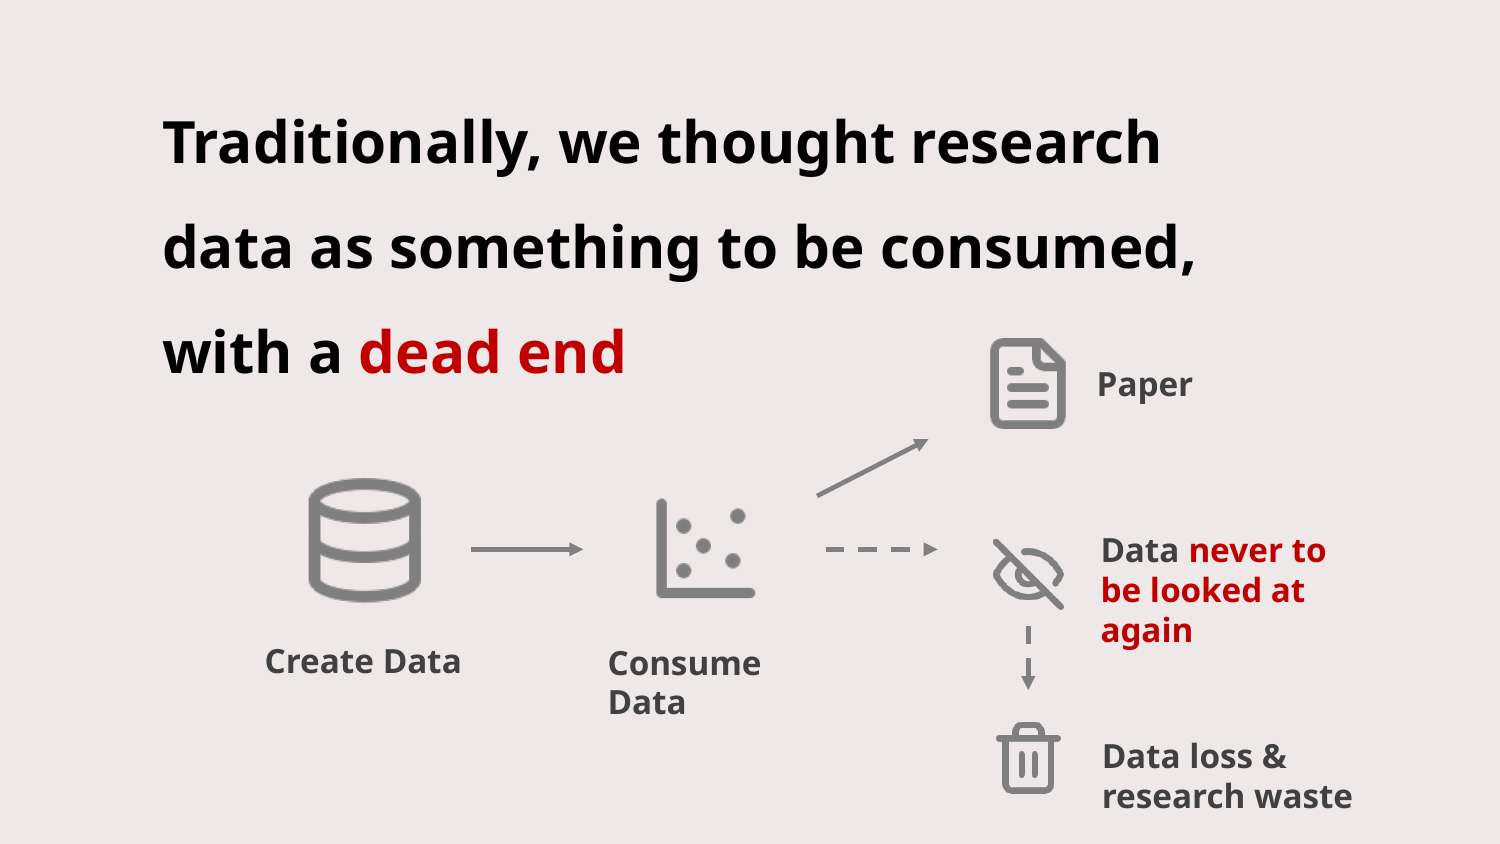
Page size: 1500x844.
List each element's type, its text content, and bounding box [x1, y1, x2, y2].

text_box Create Data [249, 632, 481, 691]
picture [298, 473, 432, 608]
text_box Data loss & research waste [1087, 728, 1389, 821]
text_box Paper [1081, 355, 1237, 413]
picture [989, 535, 1067, 613]
text_box Data never to be looked at again [1085, 521, 1388, 626]
picture [989, 718, 1067, 797]
text_box Consume Data [592, 634, 861, 703]
picture [978, 334, 1078, 434]
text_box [816, 438, 929, 496]
text_box Traditionally, we thought research data as something to be consumed, with a dead end [147, 63, 1260, 386]
picture [647, 489, 765, 608]
